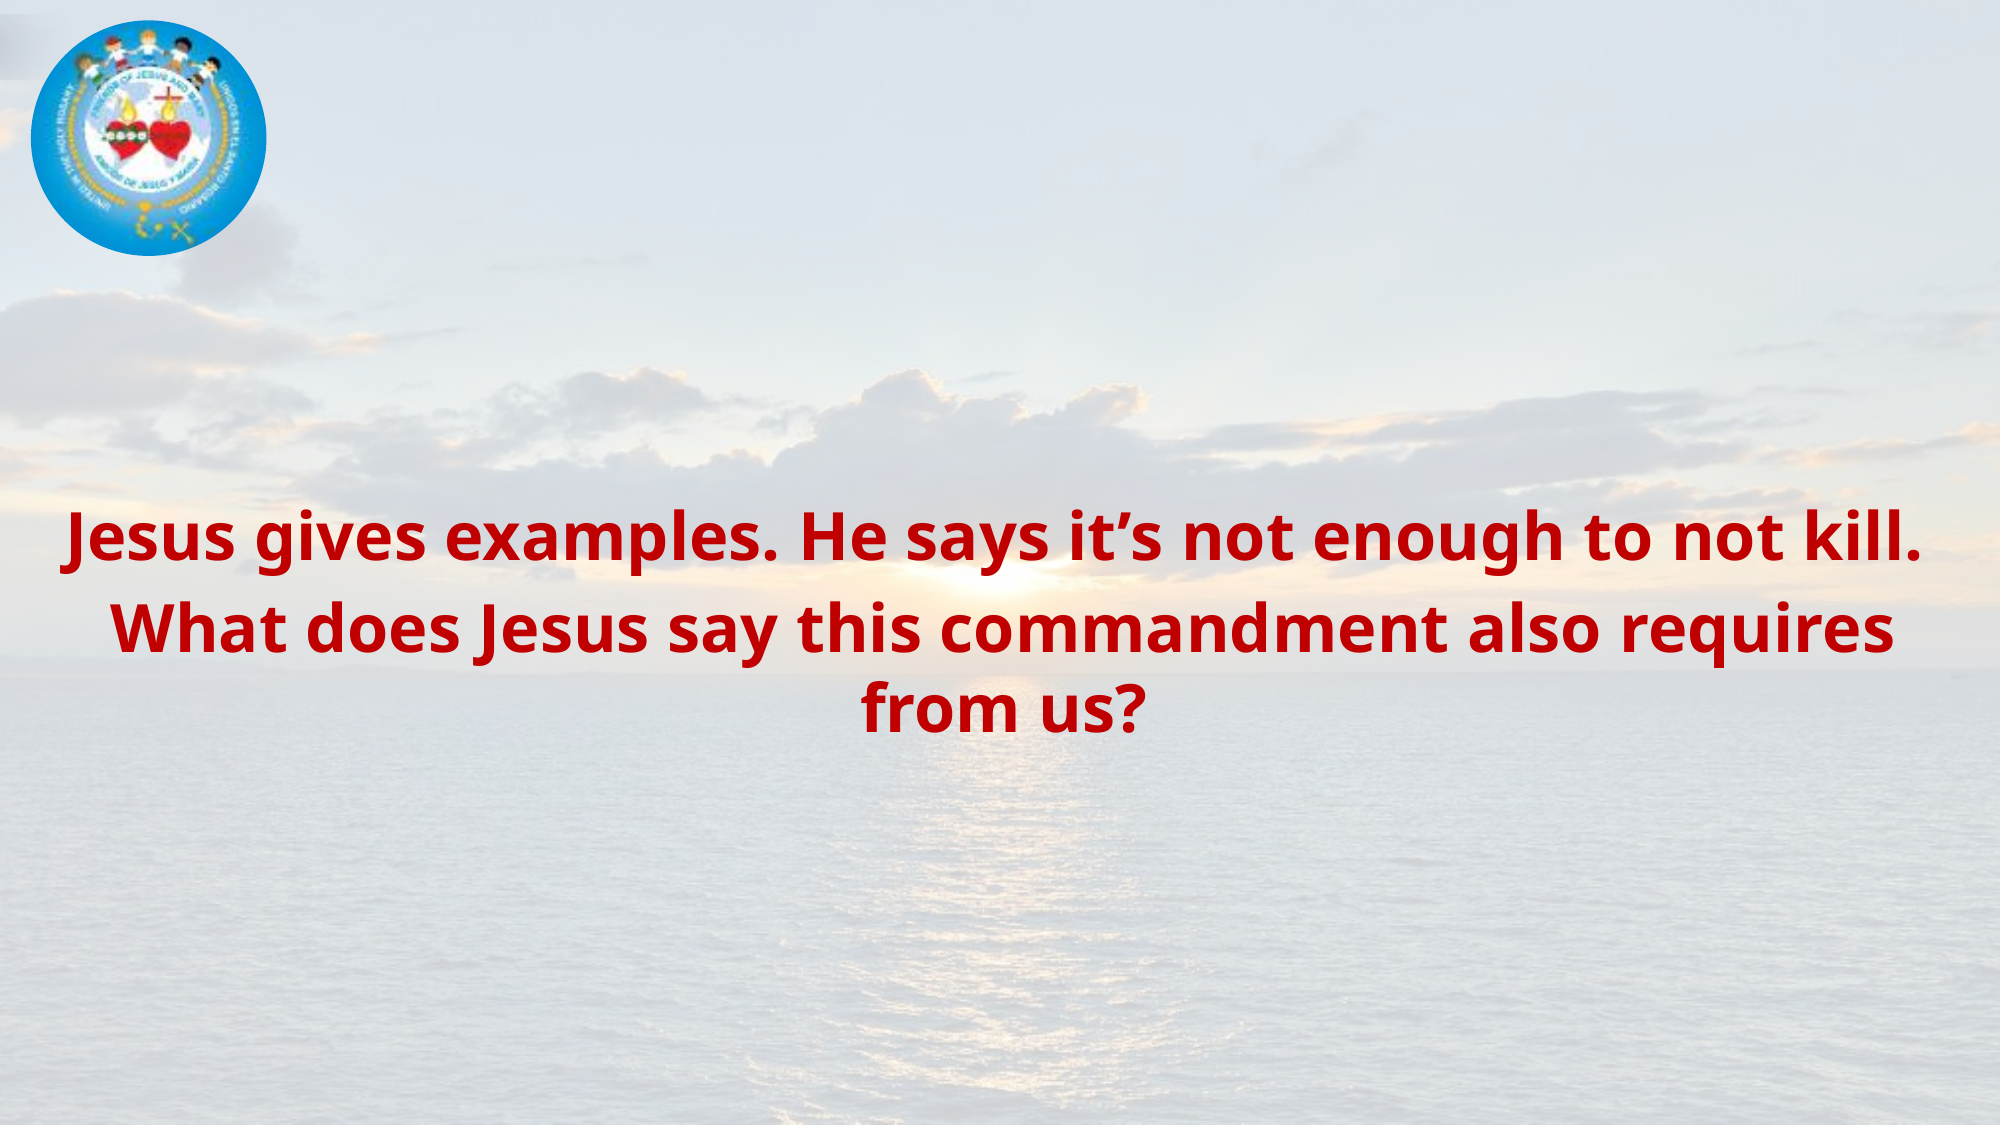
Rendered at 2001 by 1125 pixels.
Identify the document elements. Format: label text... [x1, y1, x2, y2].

list Jesus gives examples. He says it’s not enough to not kill. What does Jesus say this commandment also requires from us? [0, 485, 2000, 896]
picture [54, 28, 243, 249]
